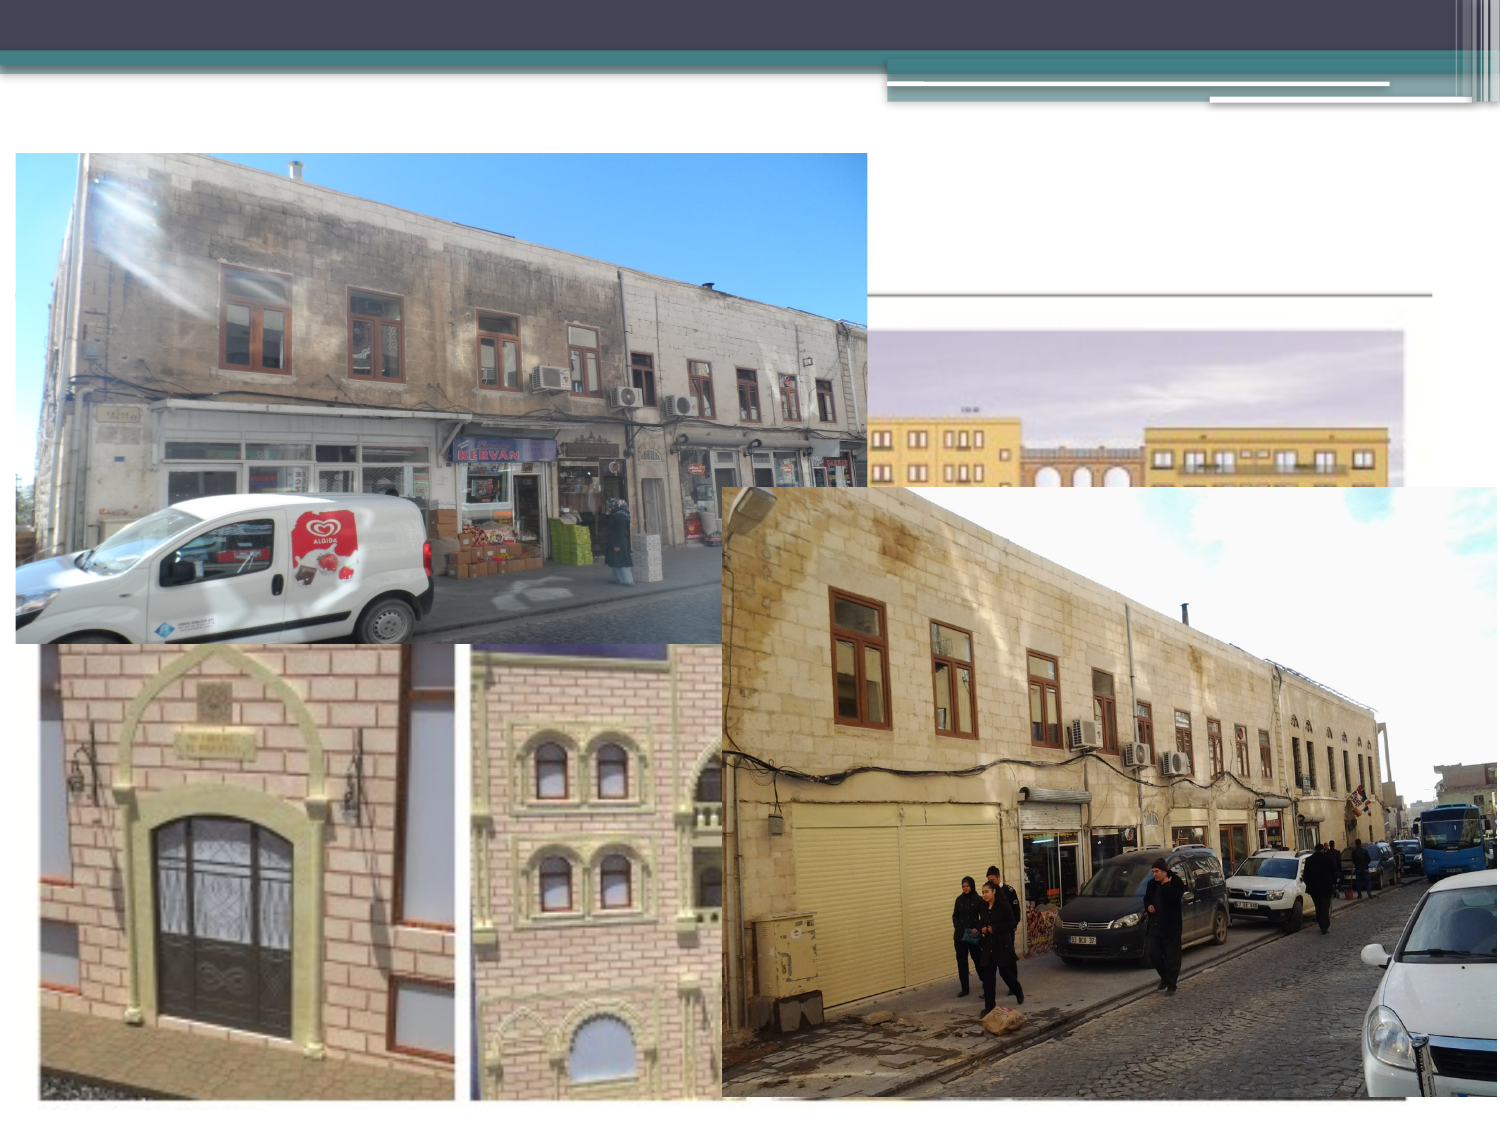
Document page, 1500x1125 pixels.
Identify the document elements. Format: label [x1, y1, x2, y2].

picture [15, 153, 1497, 1110]
